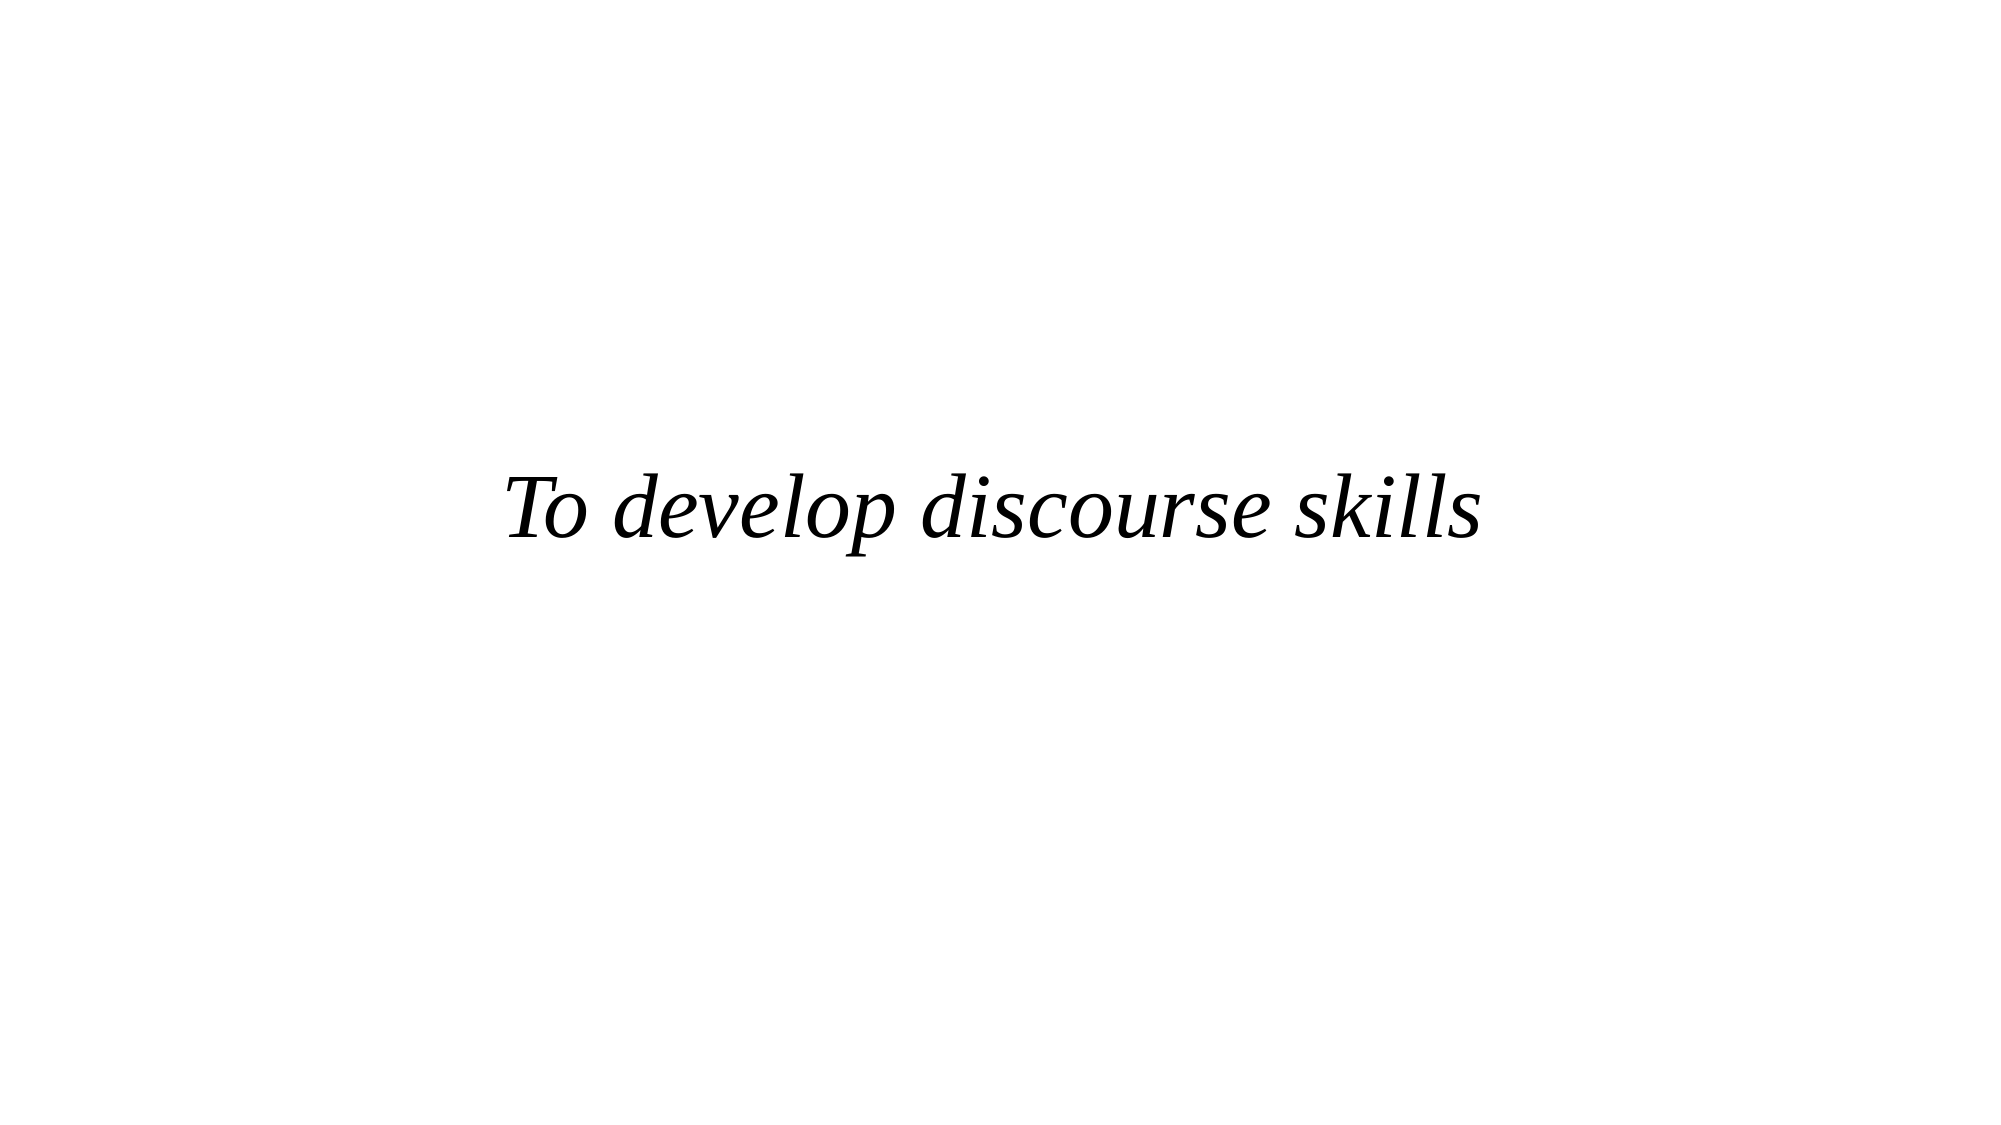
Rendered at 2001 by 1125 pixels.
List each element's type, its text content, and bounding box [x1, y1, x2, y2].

title To develop discourse skills [486, 453, 1750, 672]
